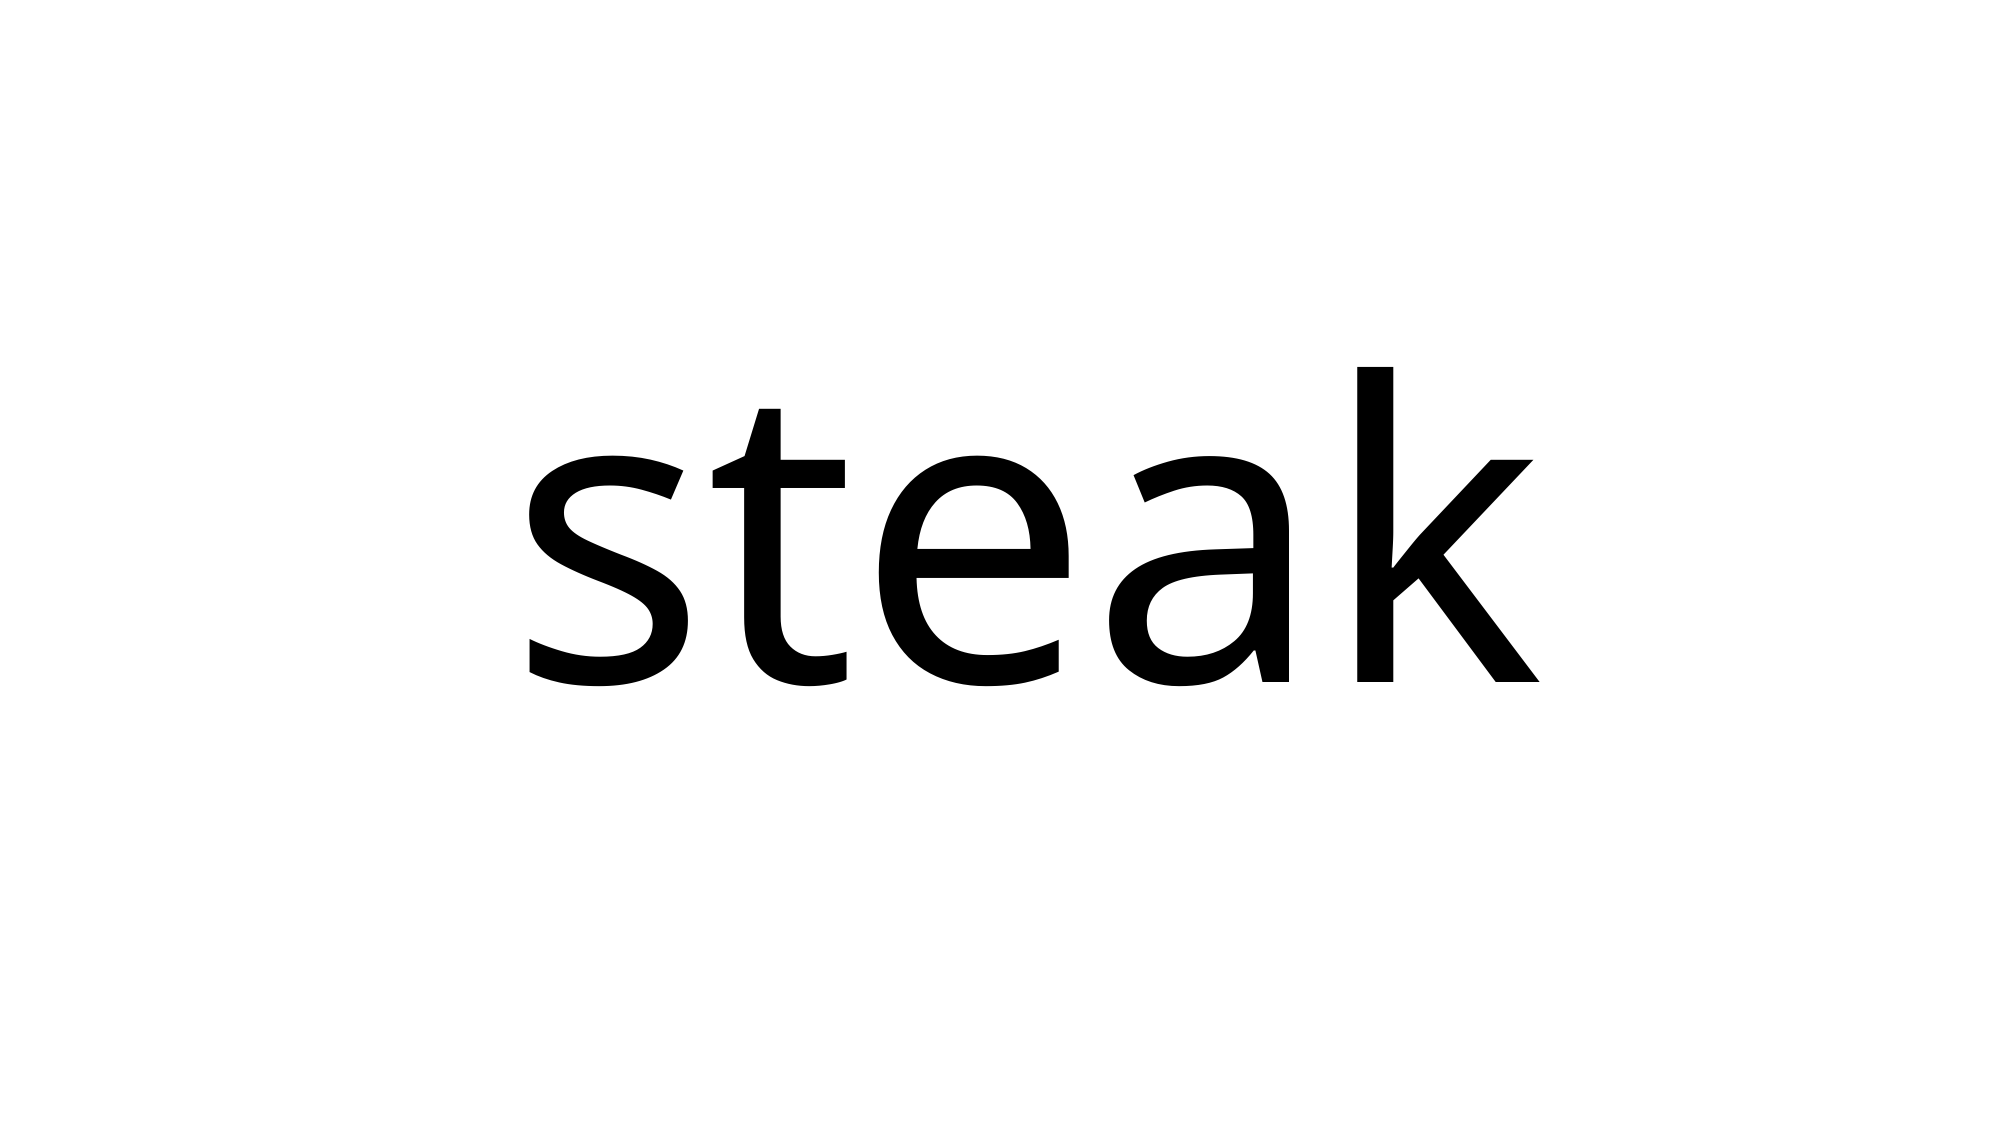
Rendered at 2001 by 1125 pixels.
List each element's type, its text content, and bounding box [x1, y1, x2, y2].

text_box steak [85, 439, 1968, 657]
